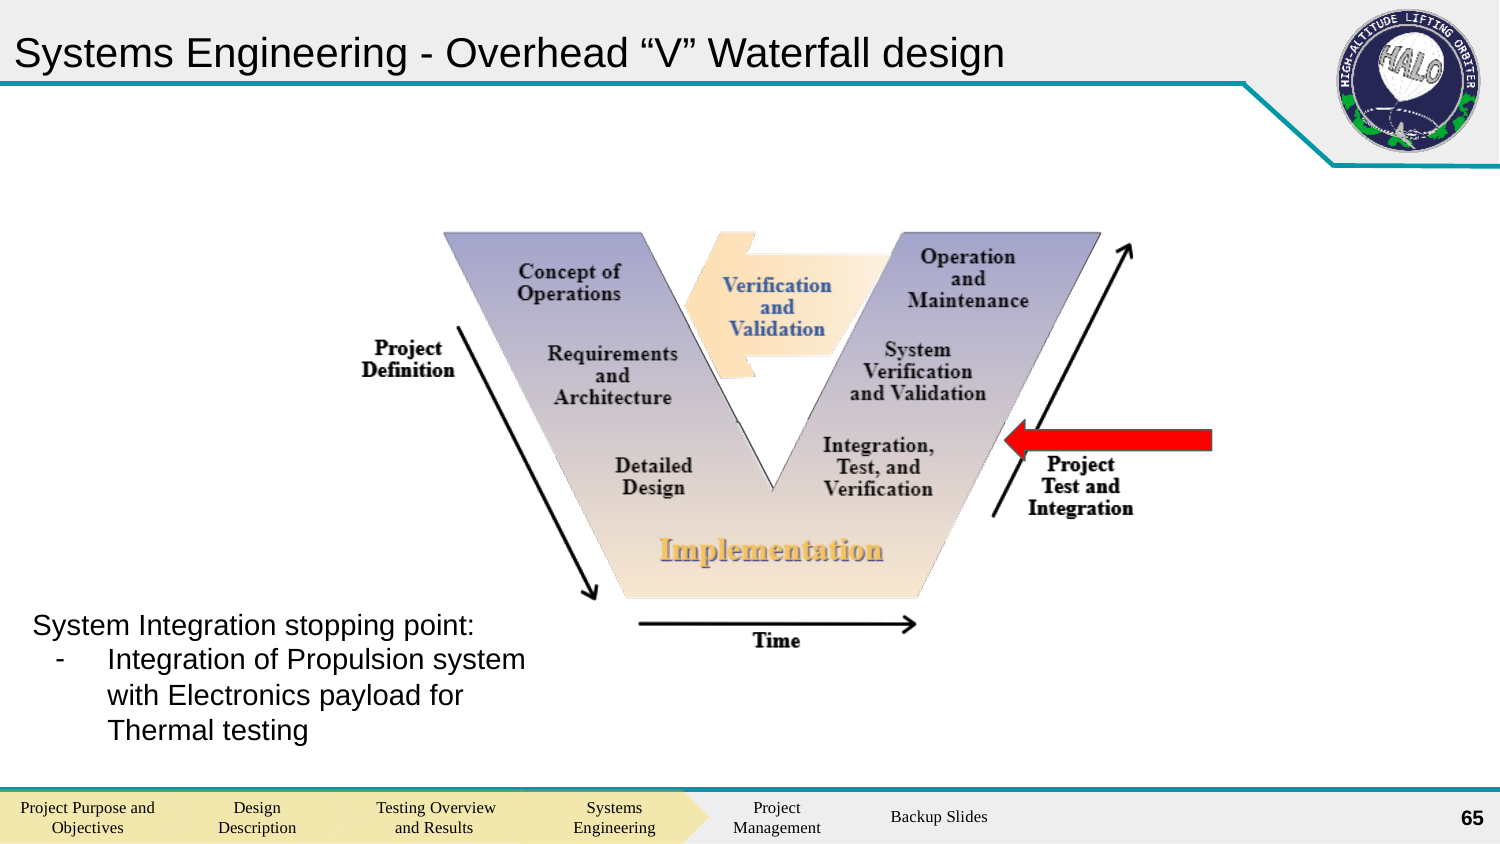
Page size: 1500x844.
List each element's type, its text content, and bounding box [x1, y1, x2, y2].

slide_number 65 [1408, 784, 1499, 844]
text_box Systems Engineering [519, 789, 708, 844]
picture [341, 212, 1159, 668]
text_box Project Management [682, 789, 870, 844]
text_box Project Purpose and Objectives [0, 789, 189, 844]
picture [1335, 8, 1481, 154]
title Systems Engineering - Overhead “V” Waterfall design [0, 10, 1246, 92]
text_box System Integration stopping point: Integration of Propulsion system with Electronics payload for Thermal testing [17, 590, 561, 779]
text_box Backup Slides [844, 788, 1034, 843]
text_box [1165, 429, 1212, 451]
text_box Design Description [162, 789, 351, 844]
text_box Testing Overview and Results [325, 789, 546, 844]
